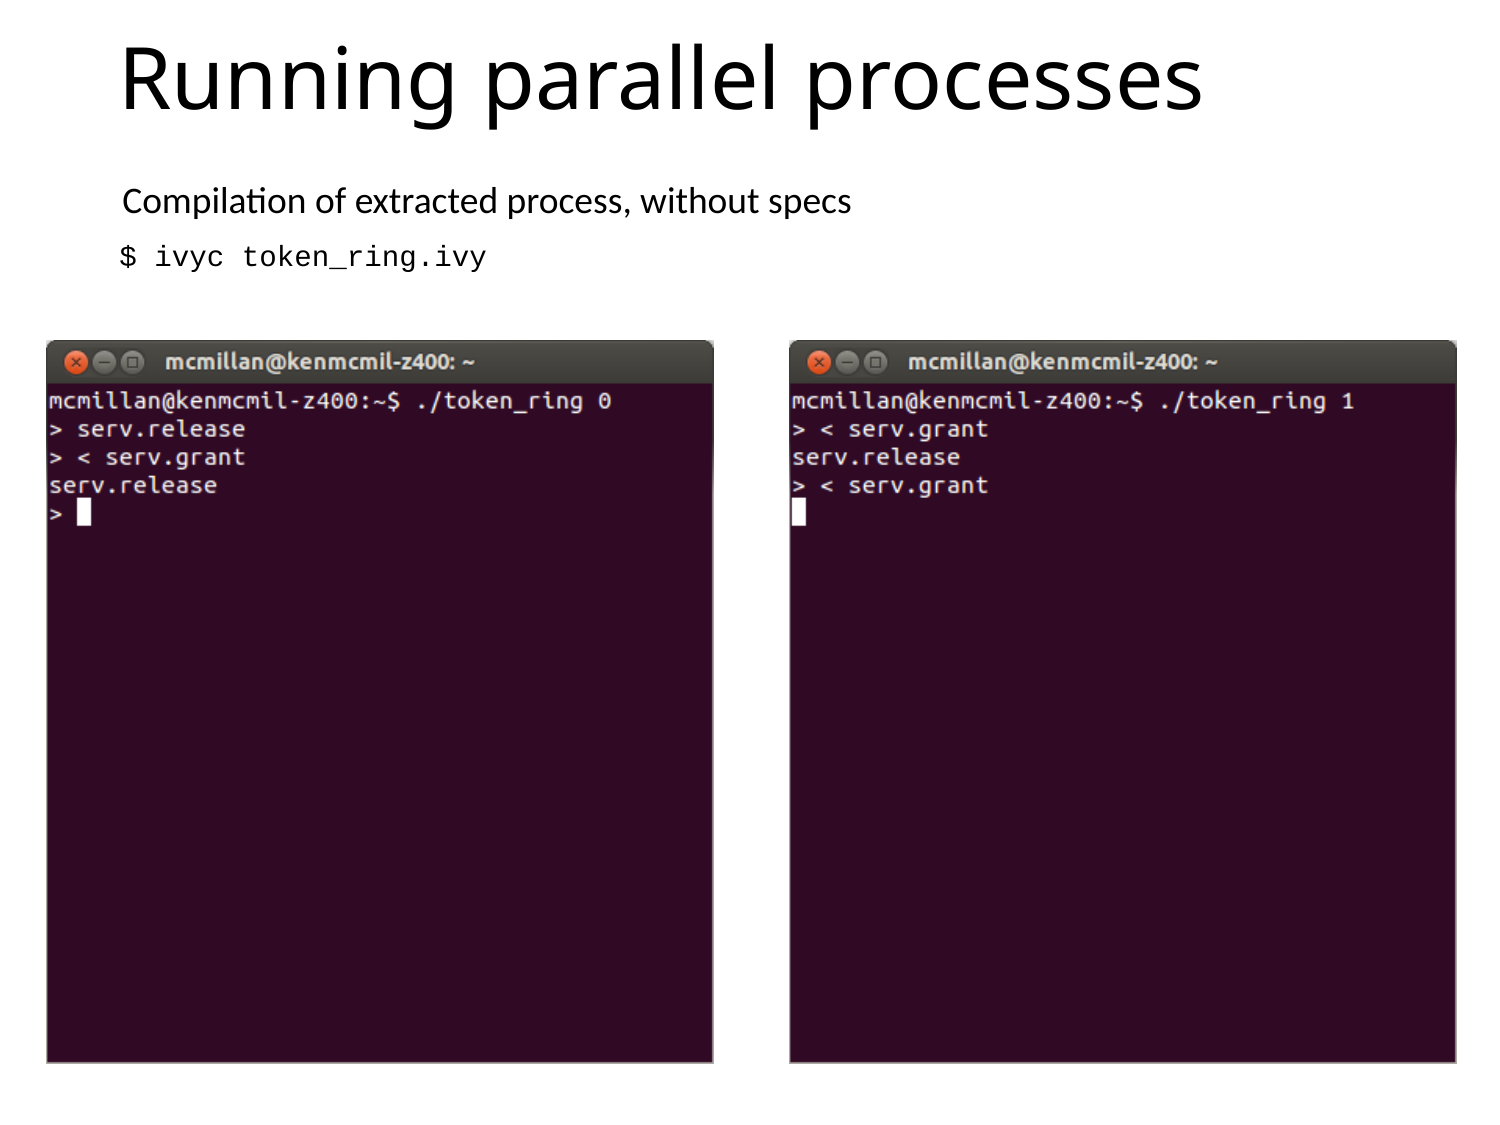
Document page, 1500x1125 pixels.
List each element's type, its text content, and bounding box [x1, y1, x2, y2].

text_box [103, 168, 873, 281]
picture [46, 340, 714, 1065]
picture [788, 340, 1457, 1065]
title Running parallel processes [103, 27, 1397, 136]
